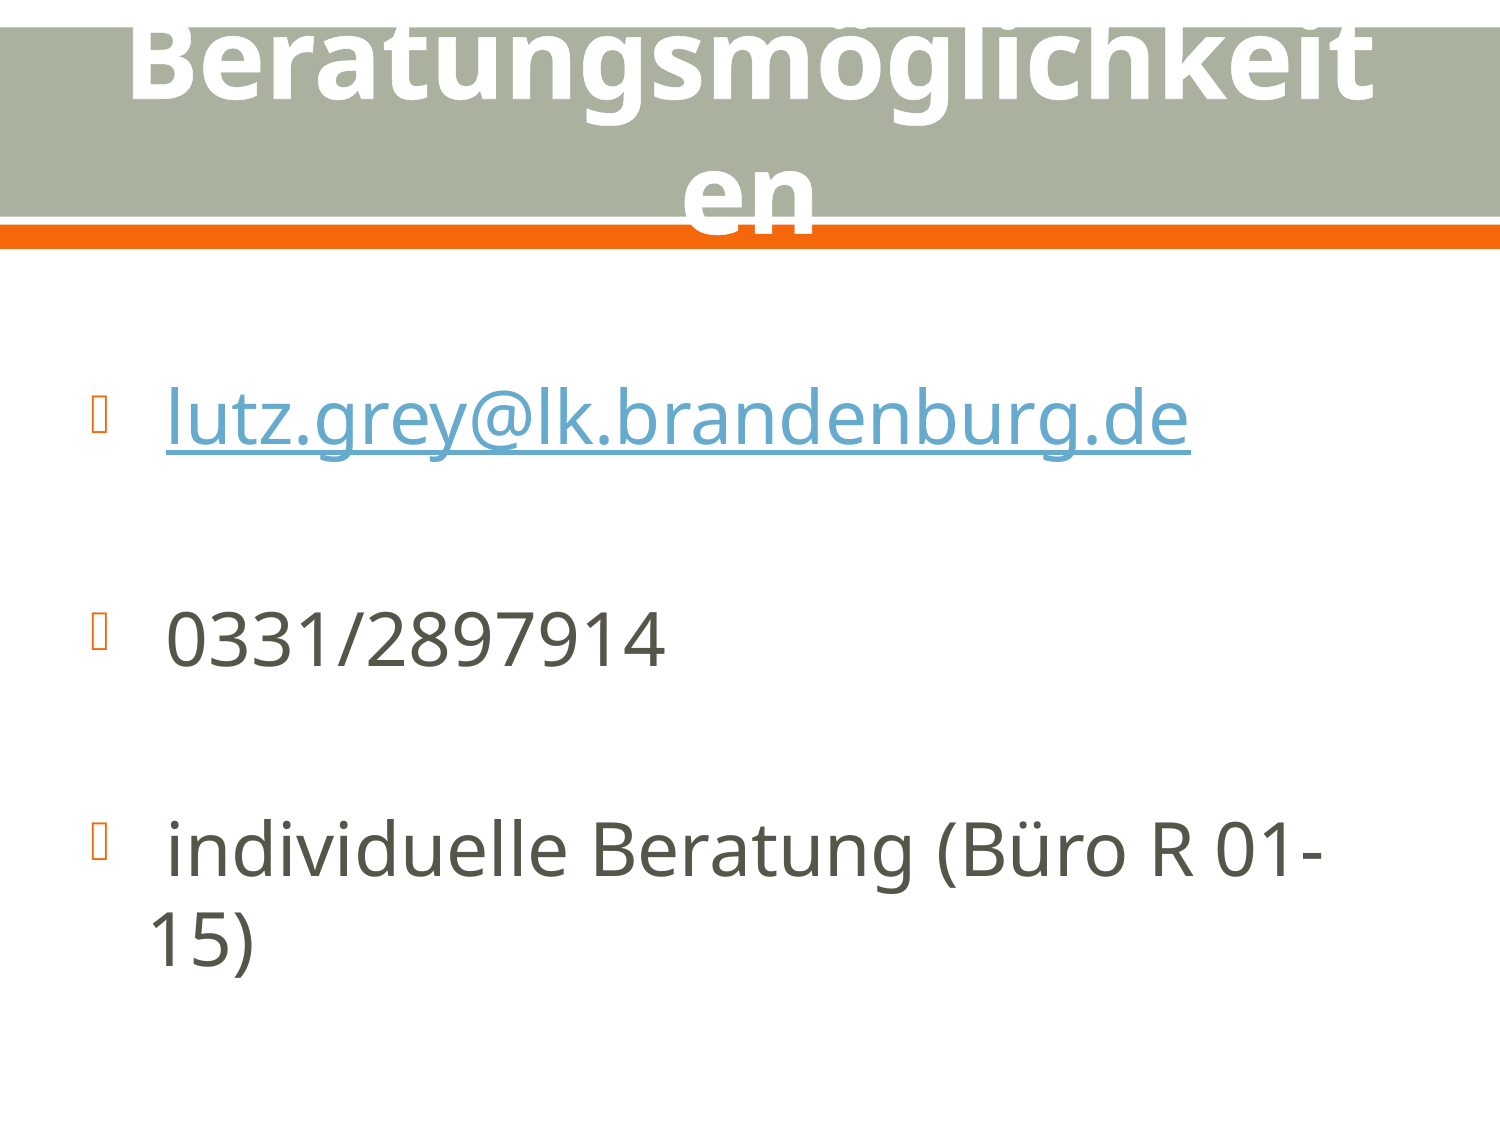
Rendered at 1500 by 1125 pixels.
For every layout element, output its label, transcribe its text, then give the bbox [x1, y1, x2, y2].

title Beratungsmöglichkeiten [75, 29, 1425, 213]
list lutz.grey@lk.brandenburg.de 0331/2897914 individuelle Beratung (Büro R 01-15) [75, 361, 1425, 1005]
